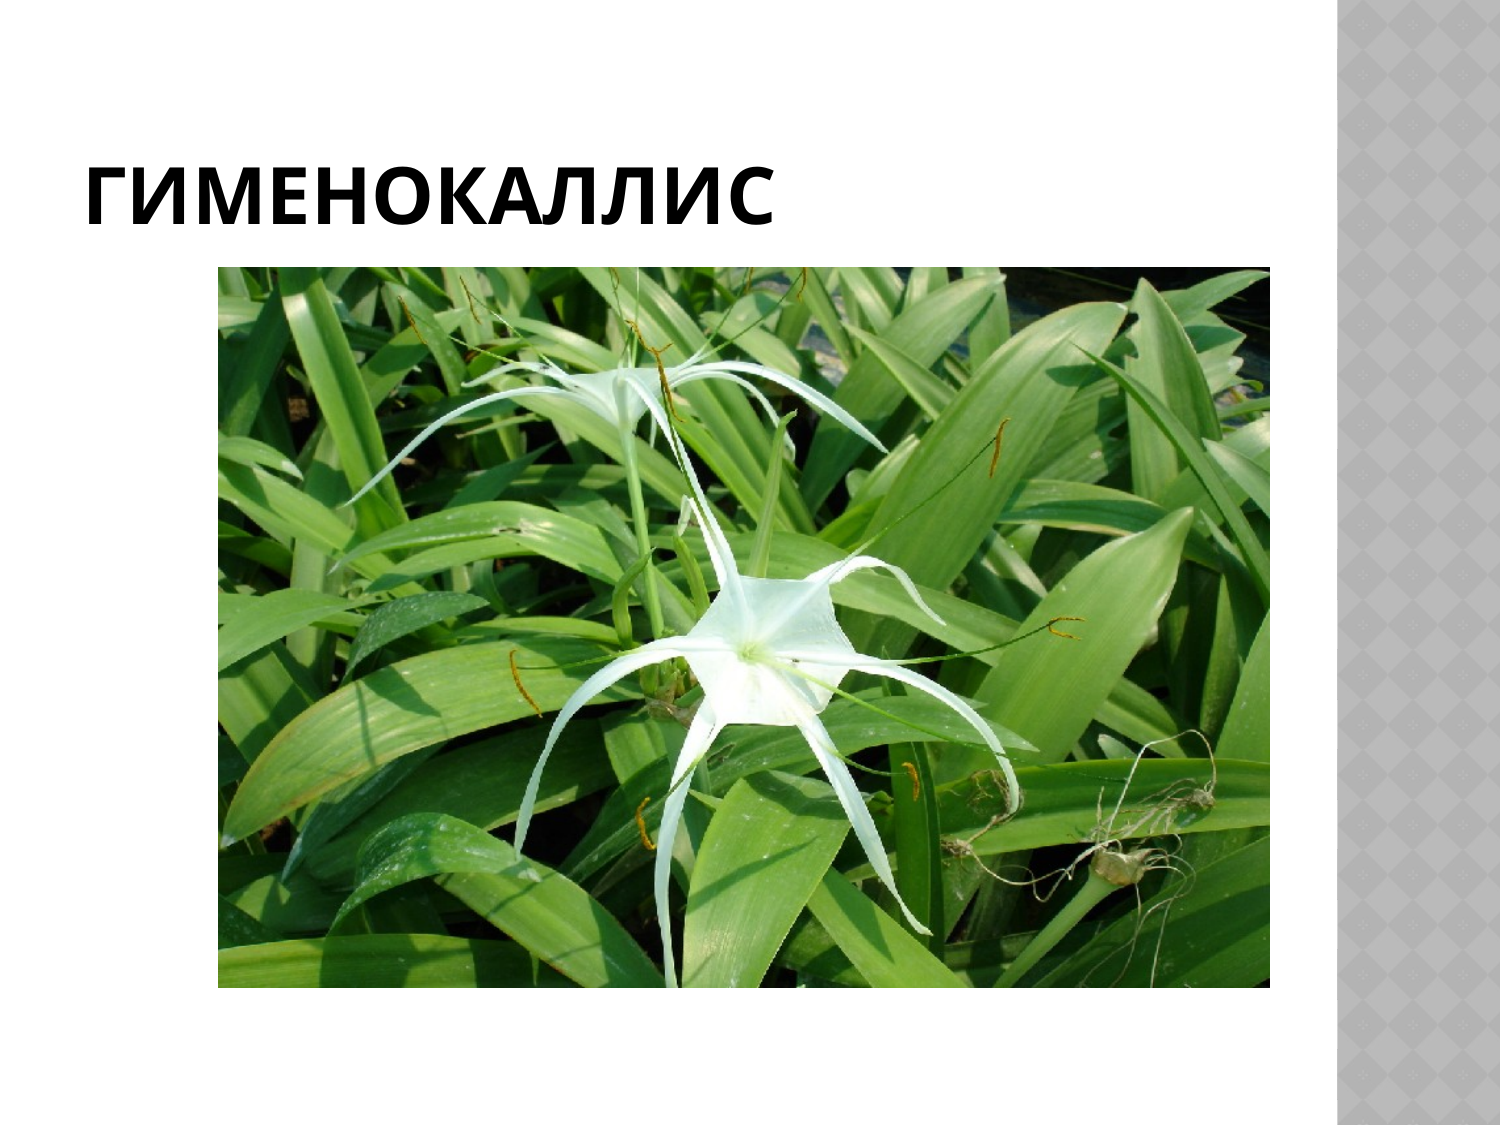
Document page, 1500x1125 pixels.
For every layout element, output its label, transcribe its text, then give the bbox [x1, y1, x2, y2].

title Гименокаллис [75, 52, 1263, 240]
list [217, 266, 1271, 989]
